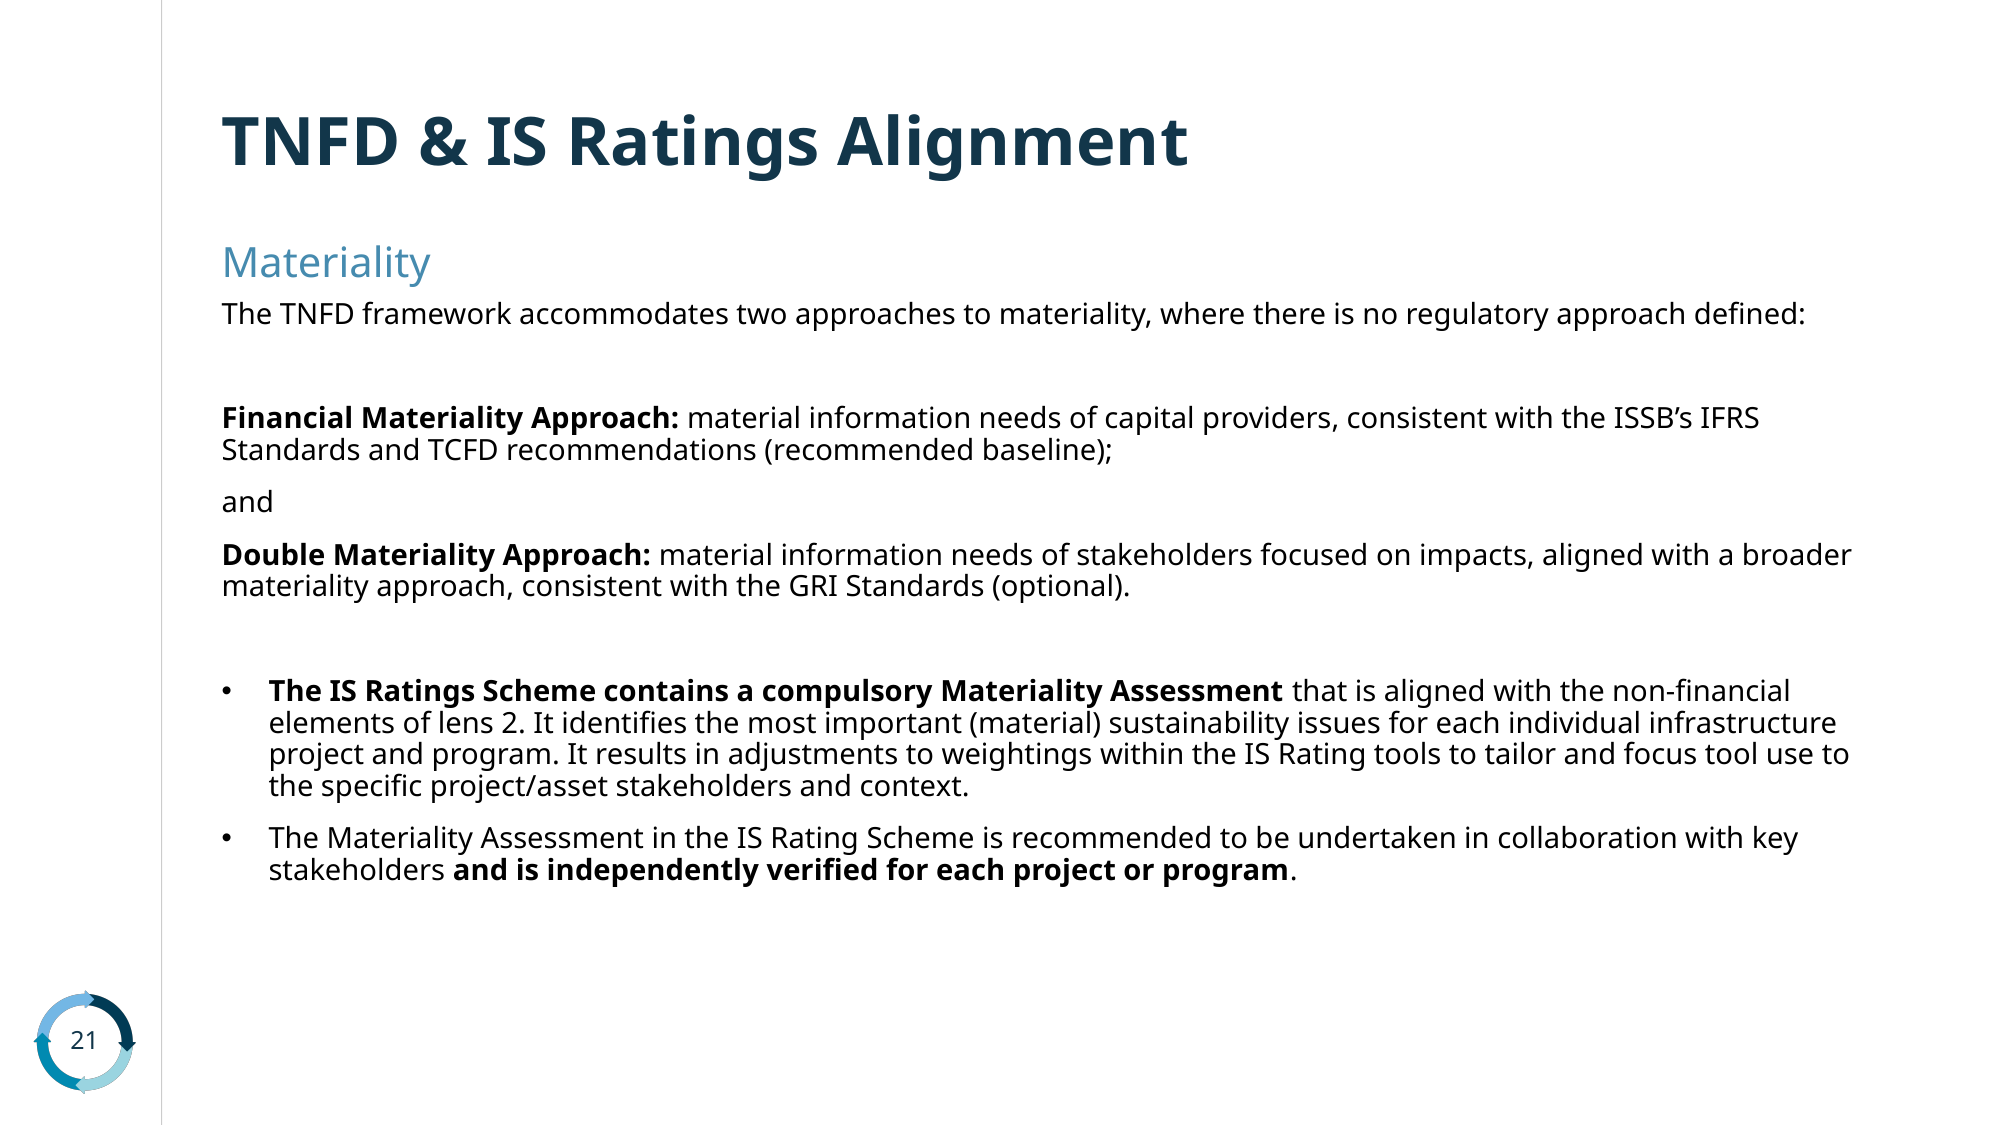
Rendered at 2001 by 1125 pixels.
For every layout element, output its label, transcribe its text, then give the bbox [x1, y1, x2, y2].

list The TNFD framework accommodates two approaches to materiality, where there is no regulatory approach defined: Financial Materiality Approach: material information needs of capital providers, consistent with the ISSB’s IFRS Standards and TCFD recommendations (recommended baseline); and Double Materiality Approach: material information needs of stakeholders focused on impacts, aligned with a broader materiality approach, consistent with the GRI Standards (optional). The IS Ratings Scheme contains a compulsory Materiality Assessment that is aligned with the non-financial elements of lens 2. It identifies the most important (material) sustainability issues for each individual infrastructure project and program. It results in adjustments to weightings within the IS Rating tools to tailor and focus tool use to the specific project/asset stakeholders and context. The Materiality Assessment in the IS Rating Scheme is recommended to be undertaken in collaboration with key stakeholders and is independently verified for each project or program. [206, 291, 1892, 1096]
title TNFD & IS Ratings Alignment [206, 100, 1892, 188]
picture [30, 985, 140, 1100]
slide_number 21 [42, 1011, 128, 1072]
list Materiality [206, 234, 1892, 291]
